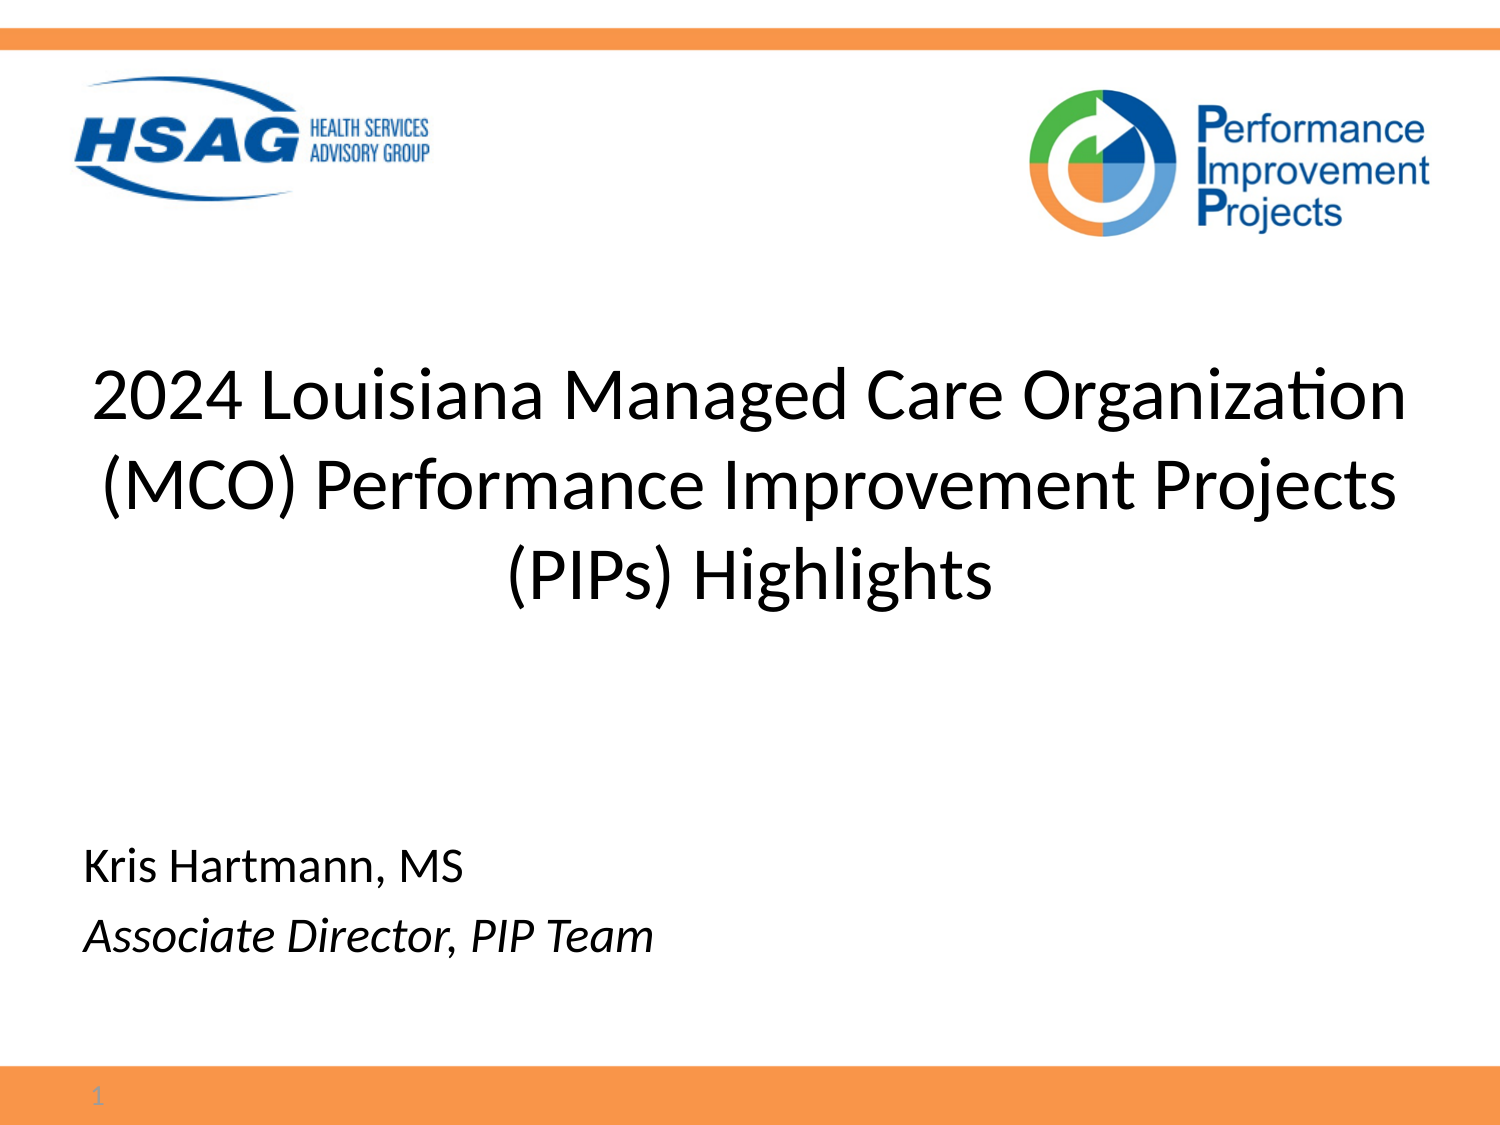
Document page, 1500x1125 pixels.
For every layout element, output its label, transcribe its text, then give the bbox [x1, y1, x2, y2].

slide_number 1 [75, 1062, 200, 1125]
subtitle Kris Hartmann, MS Associate Director, PIP Team [68, 825, 1432, 988]
picture [0, 0, 1500, 1125]
title 2024 Louisiana Managed Care Organization (MCO) Performance Improvement Projects (PIPs) Highlights [68, 336, 1432, 675]
